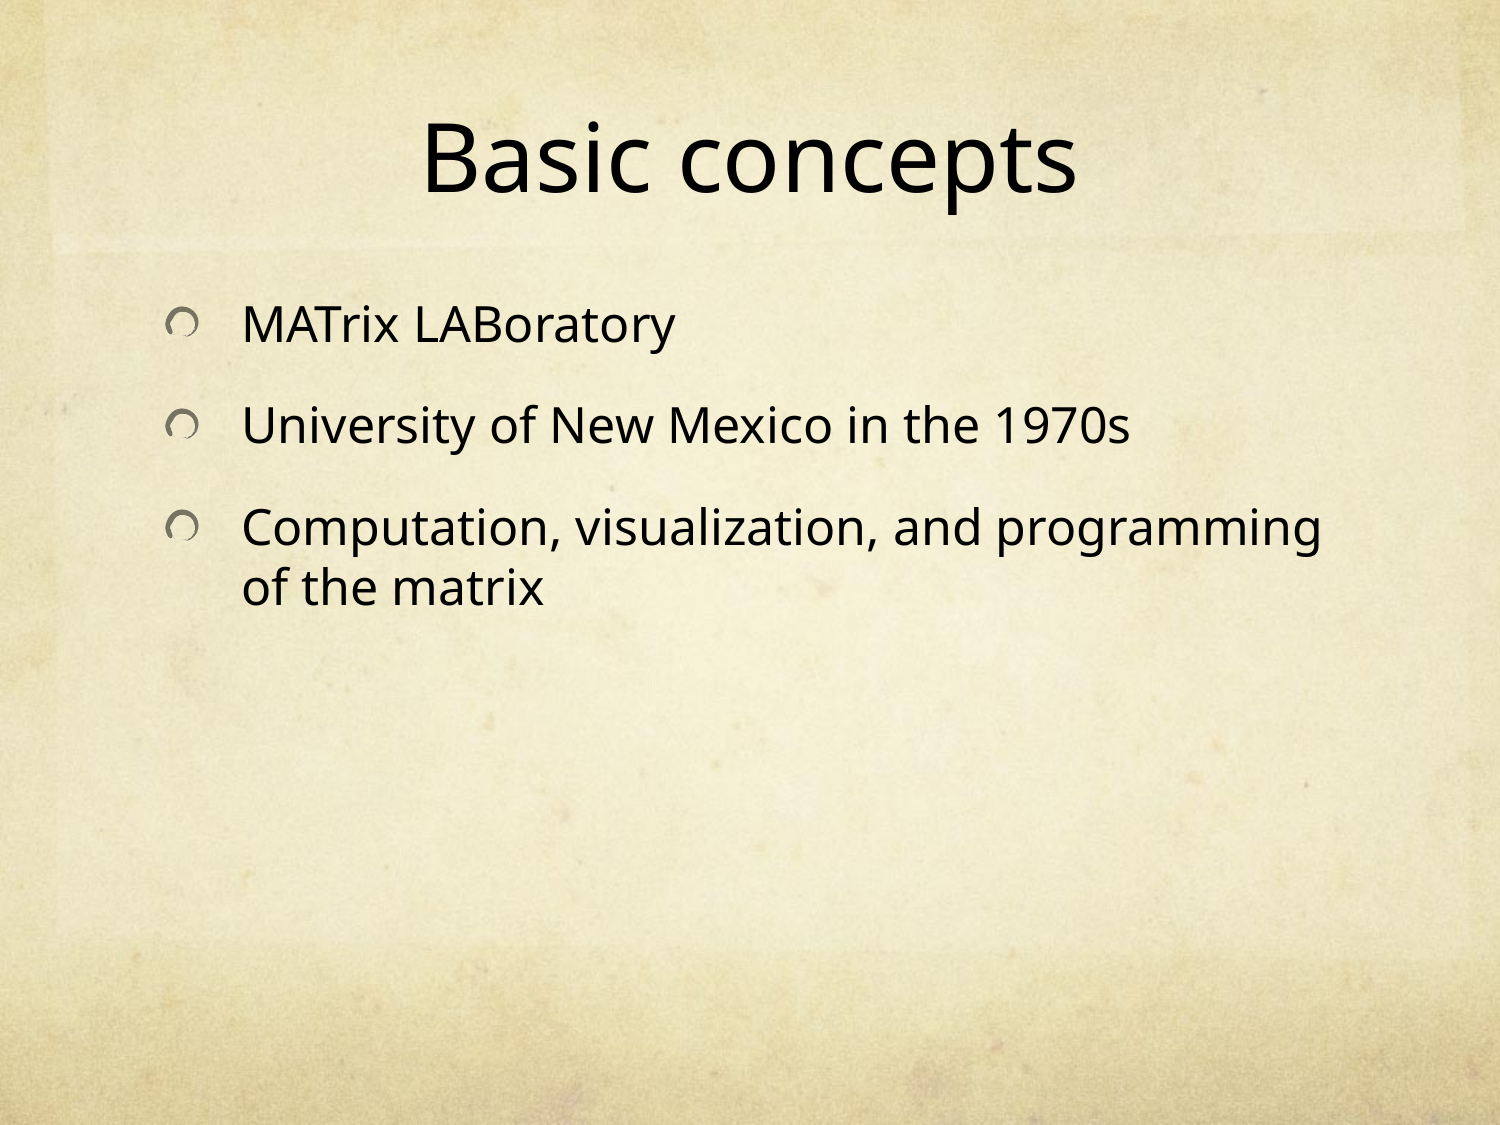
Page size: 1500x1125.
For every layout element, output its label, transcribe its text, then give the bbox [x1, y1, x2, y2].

picture [0, 0, 1500, 1125]
title Basic concepts [150, 82, 1350, 225]
list MATrix LABoratory University of New Mexico in the 1970s Computation, visualization, and programming of the matrix [150, 284, 1350, 950]
